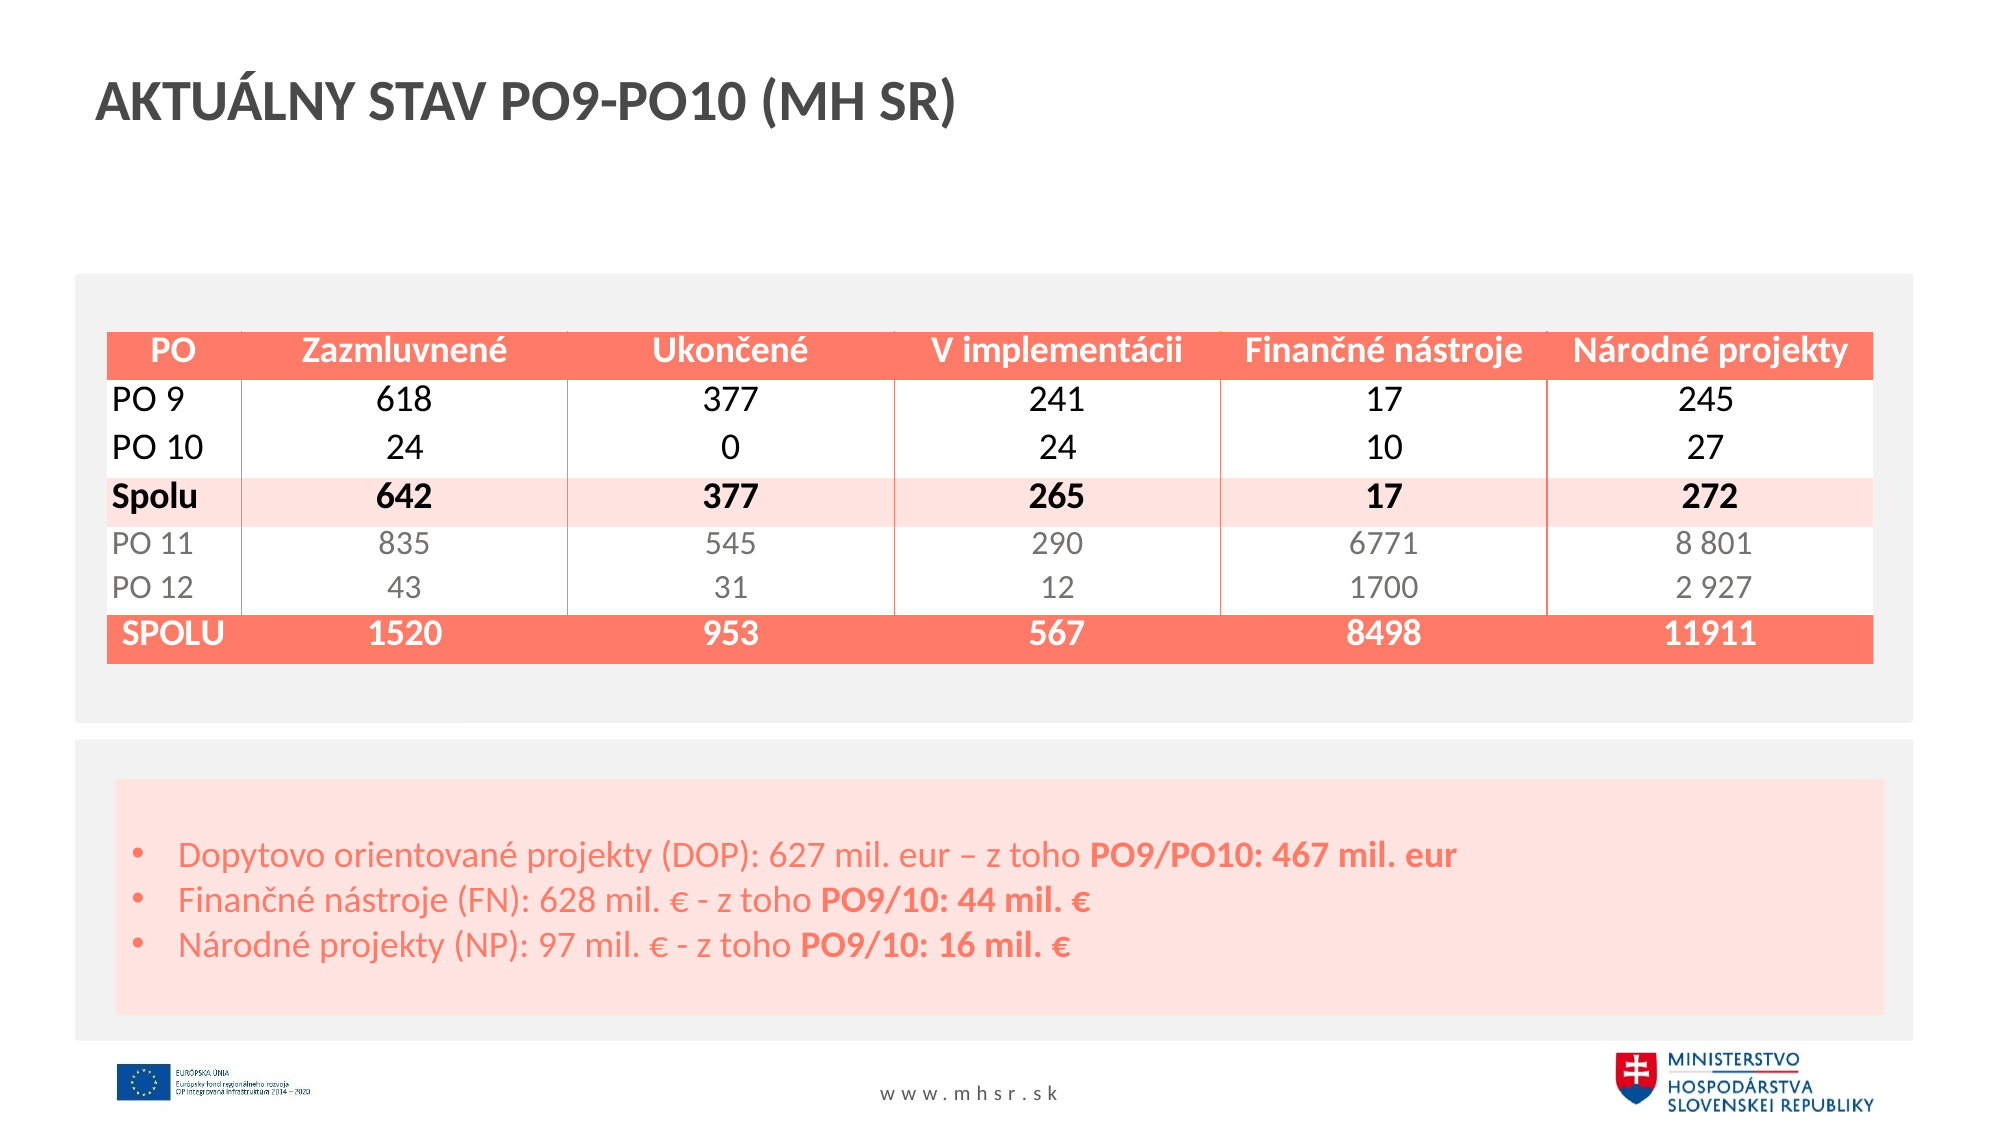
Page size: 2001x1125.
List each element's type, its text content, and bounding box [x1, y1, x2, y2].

picture [1615, 1052, 1874, 1112]
picture [105, 1052, 322, 1112]
text_box www.mhsr.sk [818, 1060, 1119, 1113]
picture [105, 331, 1875, 666]
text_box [74, 54, 1457, 195]
text_box [73, 738, 1915, 1042]
text_box Dopytovo orientované projekty (DOP): 627 mil. eur – z toho PO9/PO10: 467 mil. eur Finančné nástroje (FN): 628 mil. € - z toho PO9/10: 44 mil. € Národné projekty (NP): 97 mil. € - z toho PO9/10: 16 mil. € [114, 778, 1886, 1017]
text_box [73, 272, 1915, 725]
